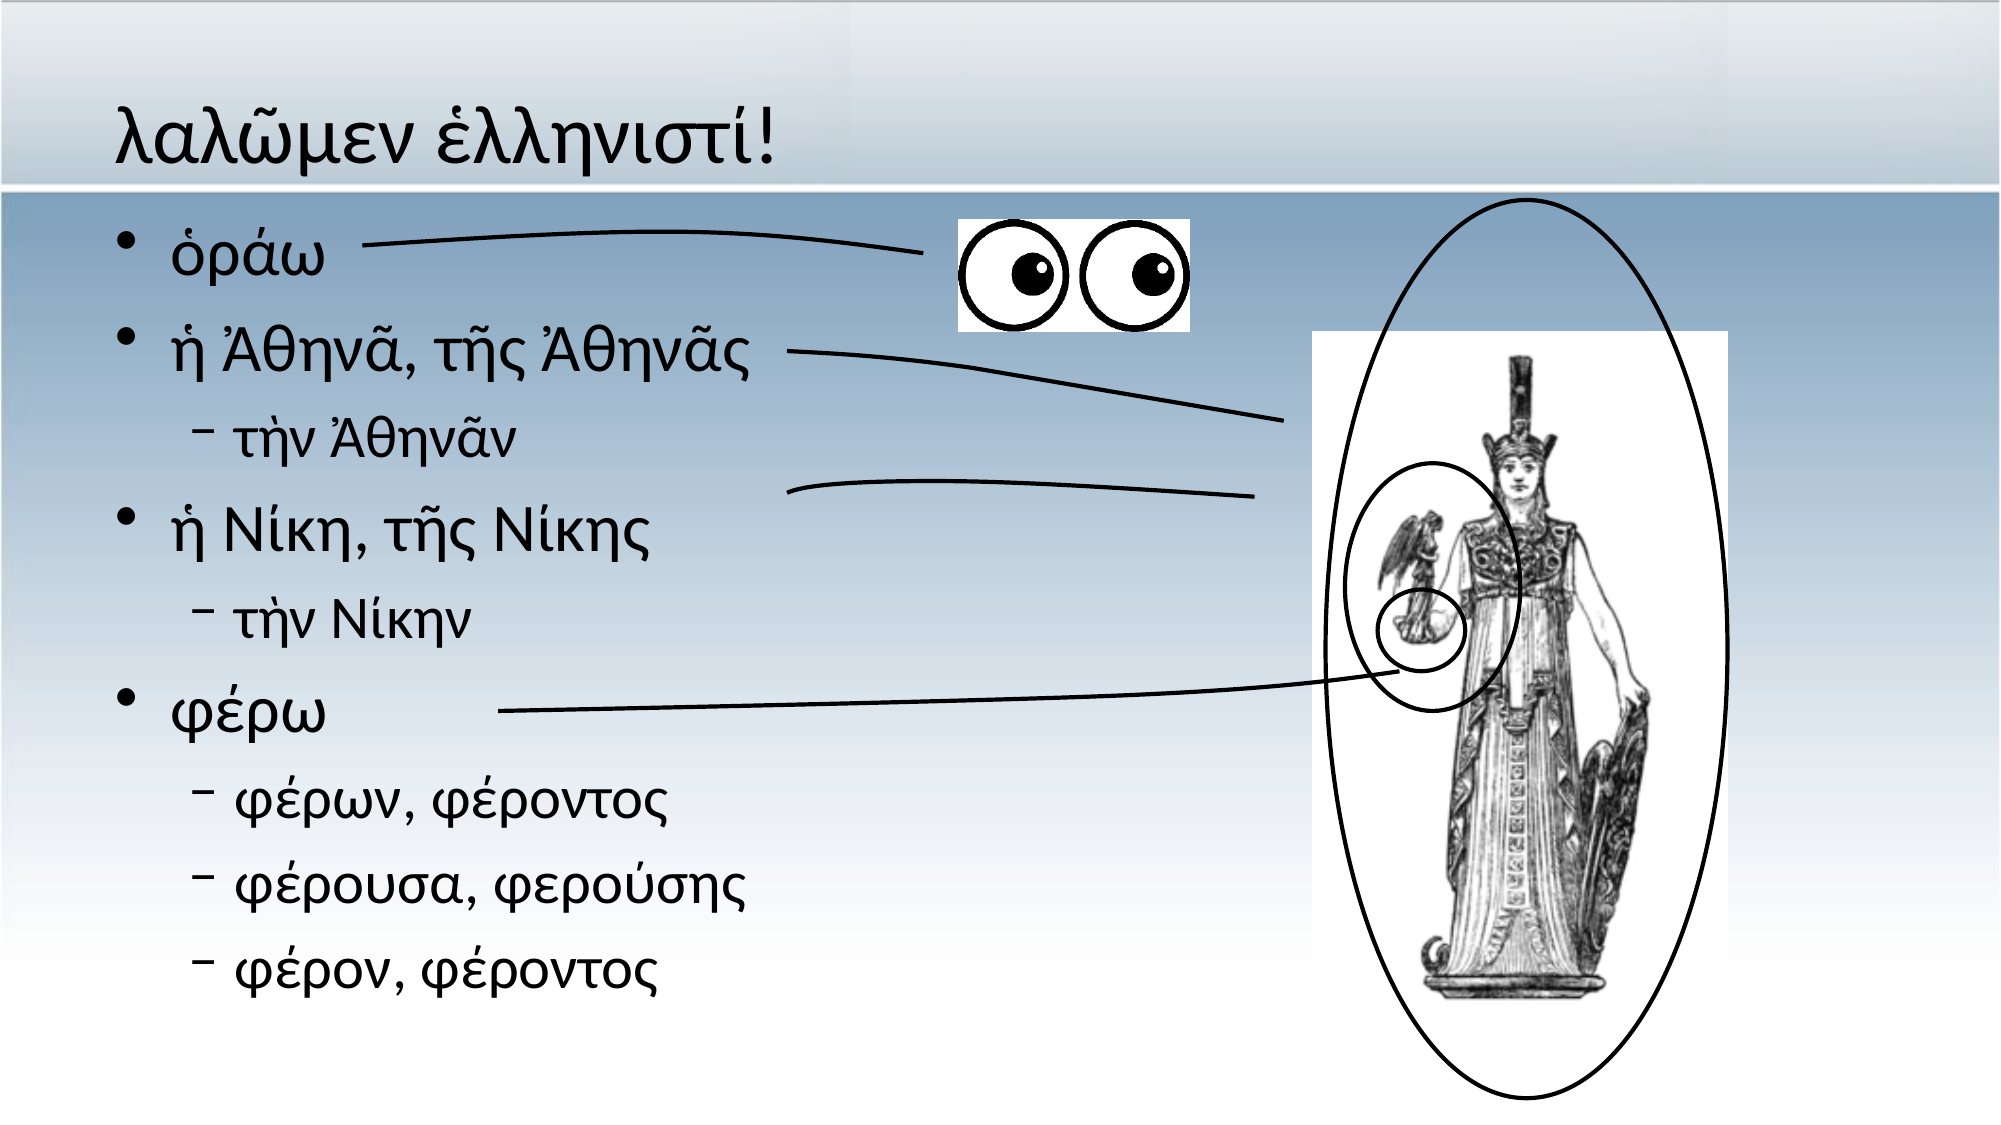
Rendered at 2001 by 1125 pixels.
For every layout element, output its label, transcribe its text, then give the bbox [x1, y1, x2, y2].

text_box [497, 589, 1466, 712]
title λαλῶμεν ἑλληνιστί! [99, 12, 1901, 188]
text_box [362, 219, 781, 332]
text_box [786, 462, 1521, 712]
picture [0, 0, 2001, 1125]
list ὁράω ἡ Ἀθηνᾶ, τῆς Ἀθηνᾶς τὴν Ἀθηνᾶν ἡ Νίκη, τῆς Νίκης τὴν Νίκην φέρω φέρων, φέροντος φέρουσα, φερούσης φέρον, φέροντος [99, 199, 785, 1012]
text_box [786, 199, 1728, 1099]
